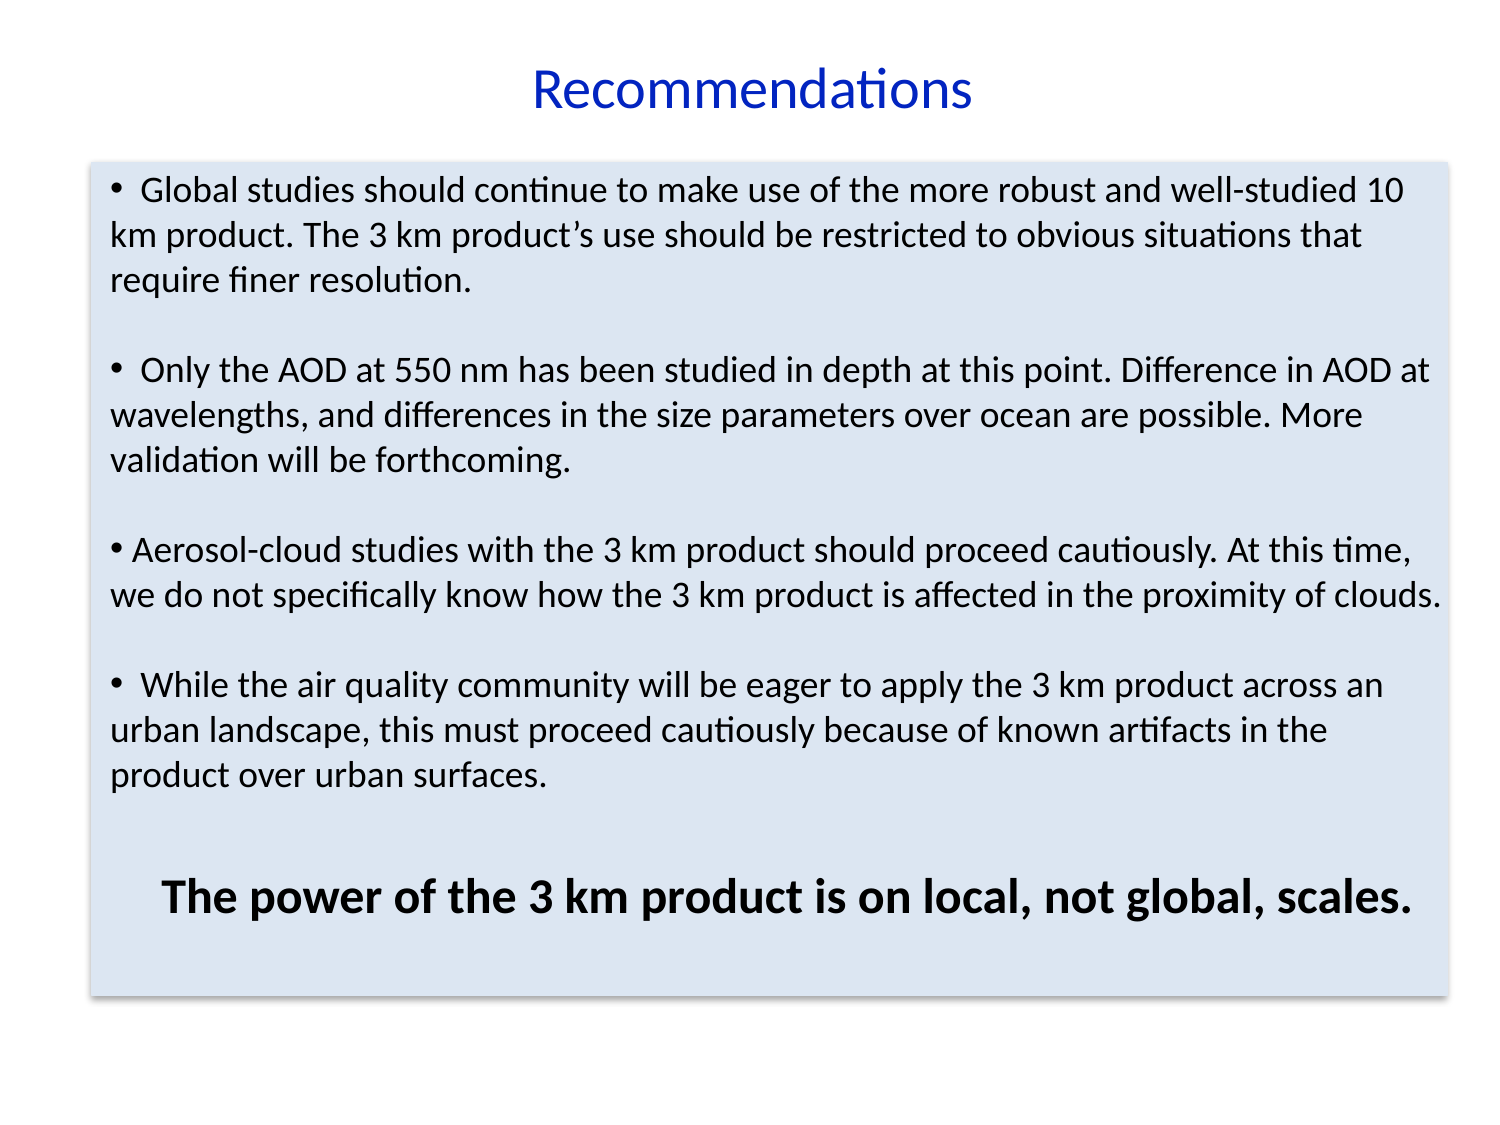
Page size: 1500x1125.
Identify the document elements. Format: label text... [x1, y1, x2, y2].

text_box [91, 162, 1448, 996]
text_box Recommendations [17, 37, 1489, 132]
text_box Global studies should continue to make use of the more robust and well-studied 10 km product. The 3 km product’s use should be restricted to obvious situations that require finer resolution. Only the AOD at 550 nm has been studied in depth at this point. Difference in AOD at wavelengths, and differences in the size parameters over ocean are possible. More validation will be forthcoming. Aerosol-cloud studies with the 3 km product should proceed cautiously. At this time, we do not specifically know how the 3 km product is affected in the proximity of clouds. While the air quality community will be eager to apply the 3 km product across an urban landscape, this must proceed cautiously because of known artifacts in the product over urban surfaces. [95, 157, 1464, 938]
text_box The power of the 3 km product is on local, not global, scales. [146, 855, 1429, 991]
